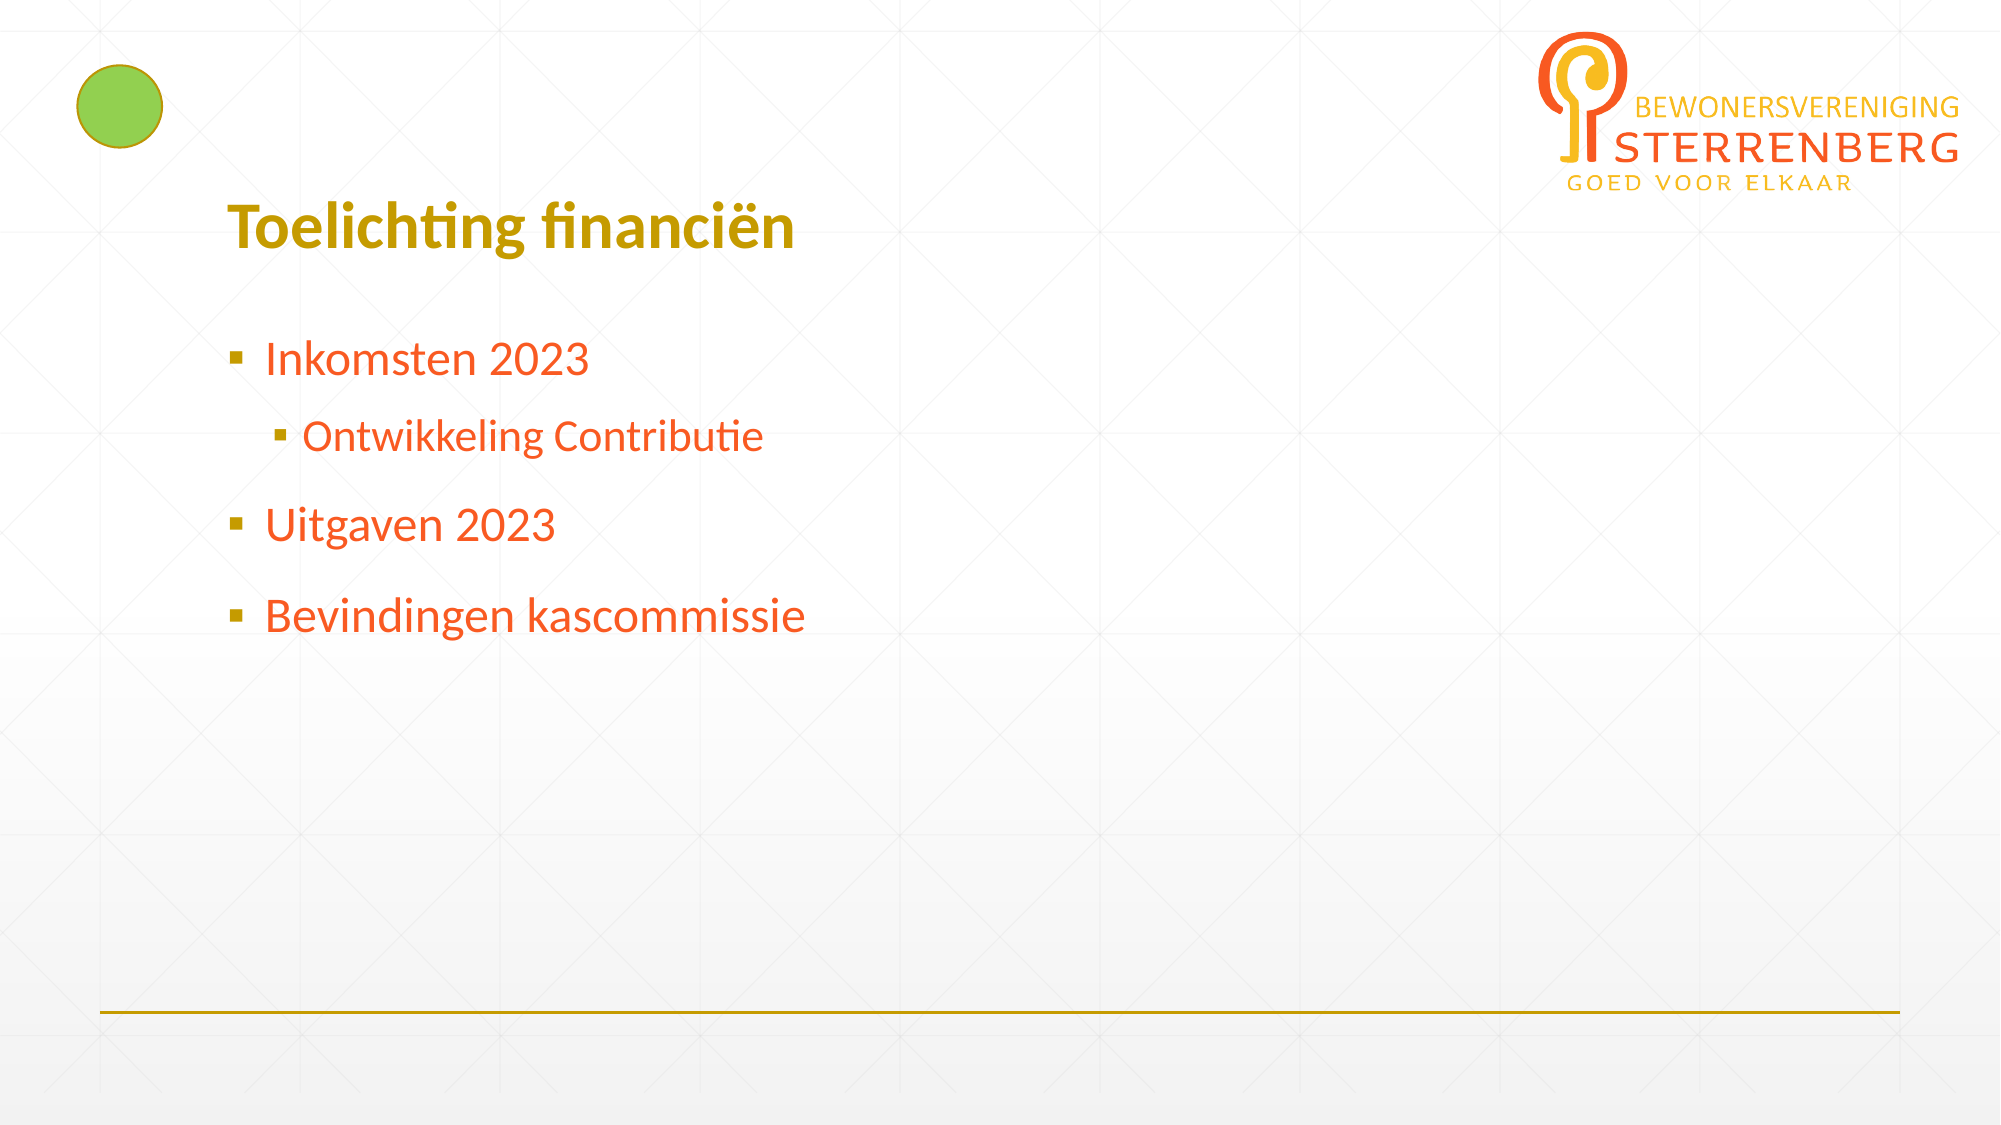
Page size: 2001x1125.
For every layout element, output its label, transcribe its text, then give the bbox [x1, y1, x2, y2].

picture [1518, 17, 1980, 205]
text_box [76, 64, 164, 149]
list Inkomsten 2023 Ontwikkeling Contributie Uitgaven 2023 Bevindingen kascommissie [212, 324, 1788, 1002]
title Toelichting financiën [212, 82, 1788, 271]
